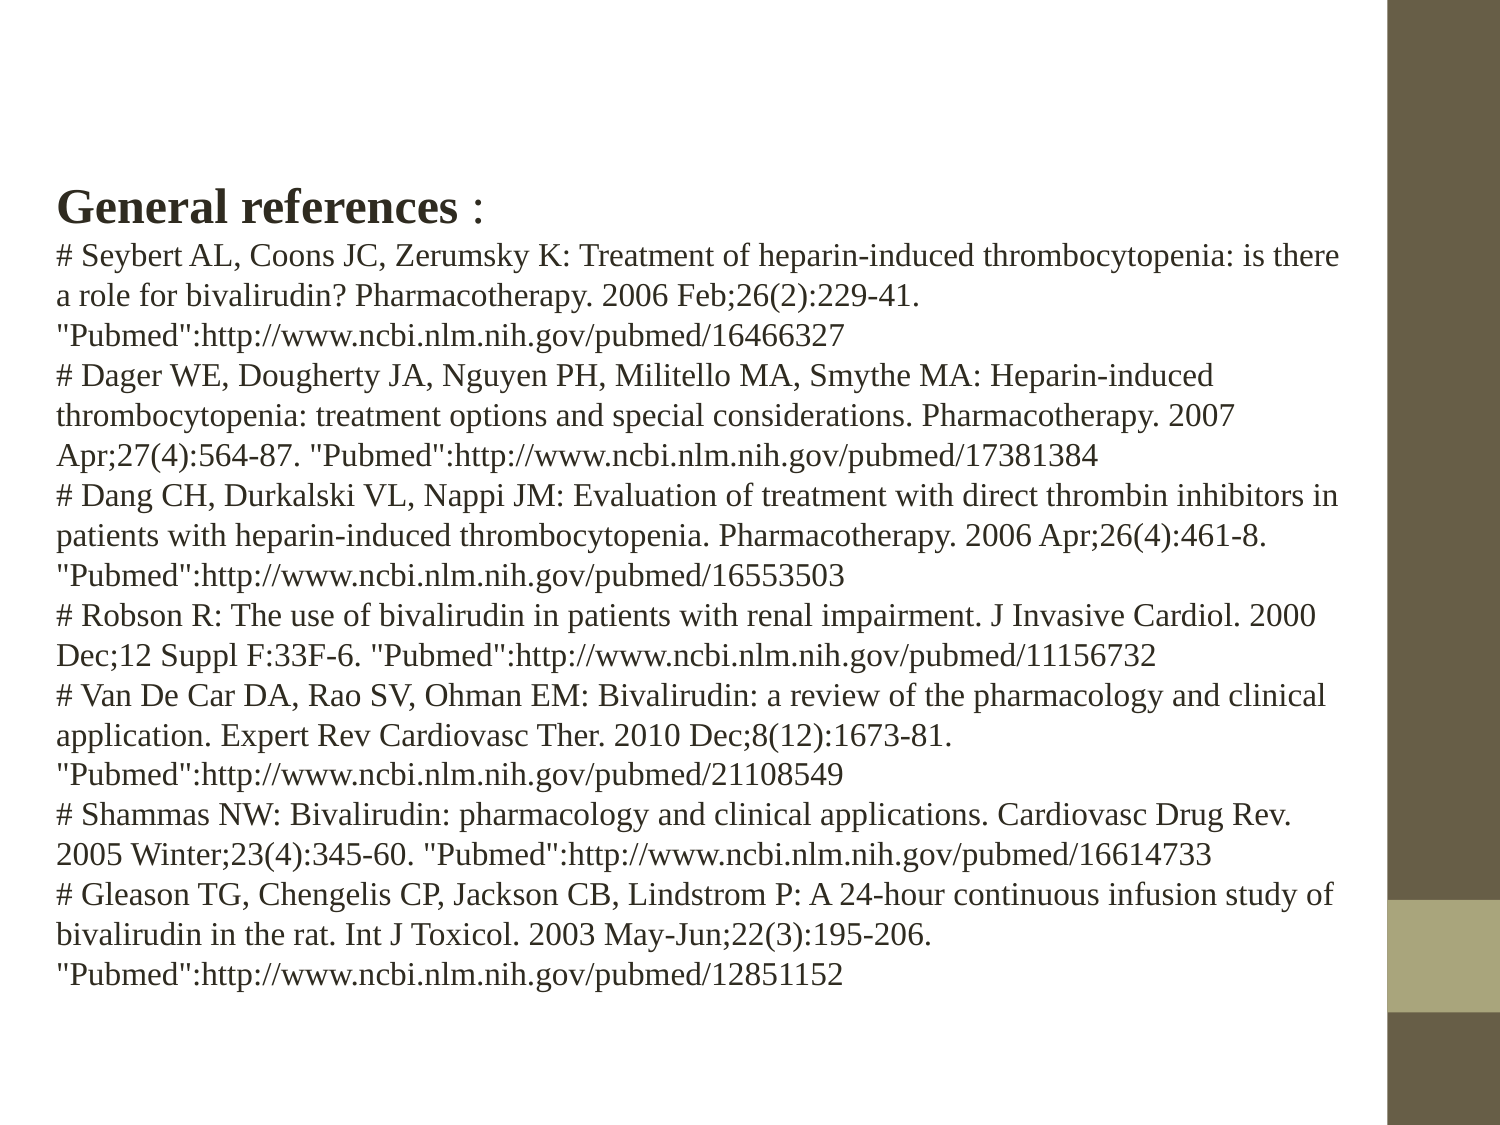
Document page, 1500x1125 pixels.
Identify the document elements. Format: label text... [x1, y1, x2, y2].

text_box General references : # Seybert AL, Coons JC, Zerumsky K: Treatment of heparin-induced thrombocytopenia: is there a role for bivalirudin? Pharmacotherapy. 2006 Feb;26(2):229-41. "Pubmed":http://www.ncbi.nlm.nih.gov/pubmed/16466327 # Dager WE, Dougherty JA, Nguyen PH, Militello MA, Smythe MA: Heparin-induced thrombocytopenia: treatment options and special considerations. Pharmacotherapy. 2007 Apr;27(4):564-87. "Pubmed":http://www.ncbi.nlm.nih.gov/pubmed/17381384 # Dang CH, Durkalski VL, Nappi JM: Evaluation of treatment with direct thrombin inhibitors in patients with heparin-induced thrombocytopenia. Pharmacotherapy. 2006 Apr;26(4):461-8. "Pubmed":http://www.ncbi.nlm.nih.gov/pubmed/16553503 # Robson R: The use of bivalirudin in patients with renal impairment. J Invasive Cardiol. 2000 Dec;12 Suppl F:33F-6. "Pubmed":http://www.ncbi.nlm.nih.gov/pubmed/11156732 # Van De Car DA, Rao SV, Ohman EM: Bivalirudin: a review of the pharmacology and clinical application. Expert Rev Cardiovasc Ther. 2010 Dec;8(12):1673-81. "Pubmed":http://www.ncbi.nlm.nih.gov/pubmed/21108549 # Shammas NW: Bivalirudin: pharmacology and clinical applications. Cardiovasc Drug Rev. 2005 Winter;23(4):345-60. "Pubmed":http://www.ncbi.nlm.nih.gov/pubmed/16614733 # Gleason TG, Chengelis CP, Jackson CB, Lindstrom P: A 24-hour continuous infusion study of bivalirudin in the rat. Int J Toxicol. 2003 May-Jun;22(3):195-206. "Pubmed":http://www.ncbi.nlm.nih.gov/pubmed/12851152 [41, 54, 1365, 1000]
